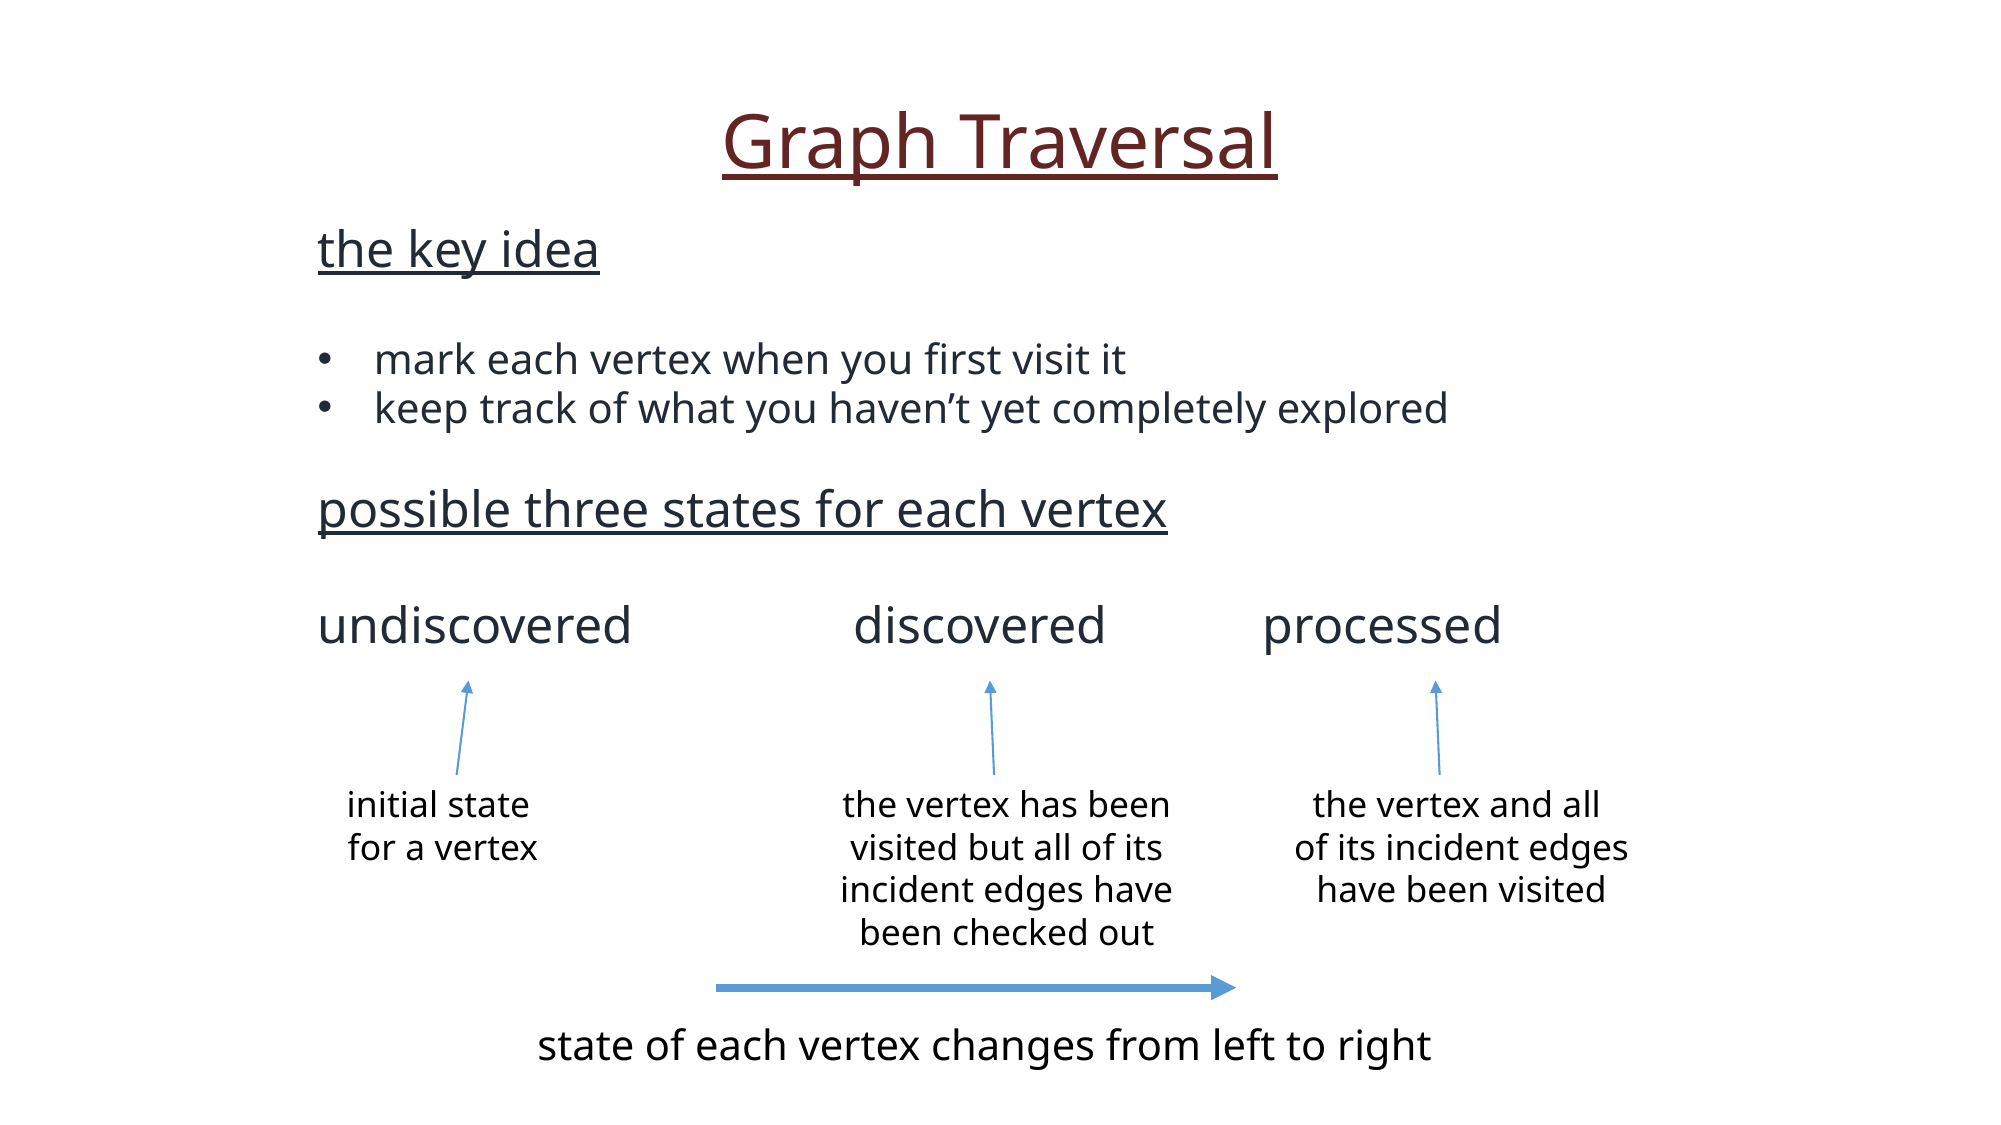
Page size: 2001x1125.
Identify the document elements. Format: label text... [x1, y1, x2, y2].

text_box the key idea mark each vertex when you first visit it keep track of what you haven’t yet completely explored possible three states for each vertex undiscovered discovered processed [303, 221, 1653, 964]
text_box Graph Traversal [324, 45, 1675, 233]
text_box initial state for a vertex [331, 775, 555, 875]
text_box [935, 598, 1678, 733]
text_box the vertex has been visited but all of its incident edges have been checked out [824, 775, 1189, 960]
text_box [1435, 680, 1440, 776]
text_box state of each vertex changes from left to right [522, 1011, 1458, 1077]
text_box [456, 680, 469, 776]
text_box the vertex and all of its incident edges have been visited [1270, 775, 1653, 918]
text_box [989, 680, 994, 776]
